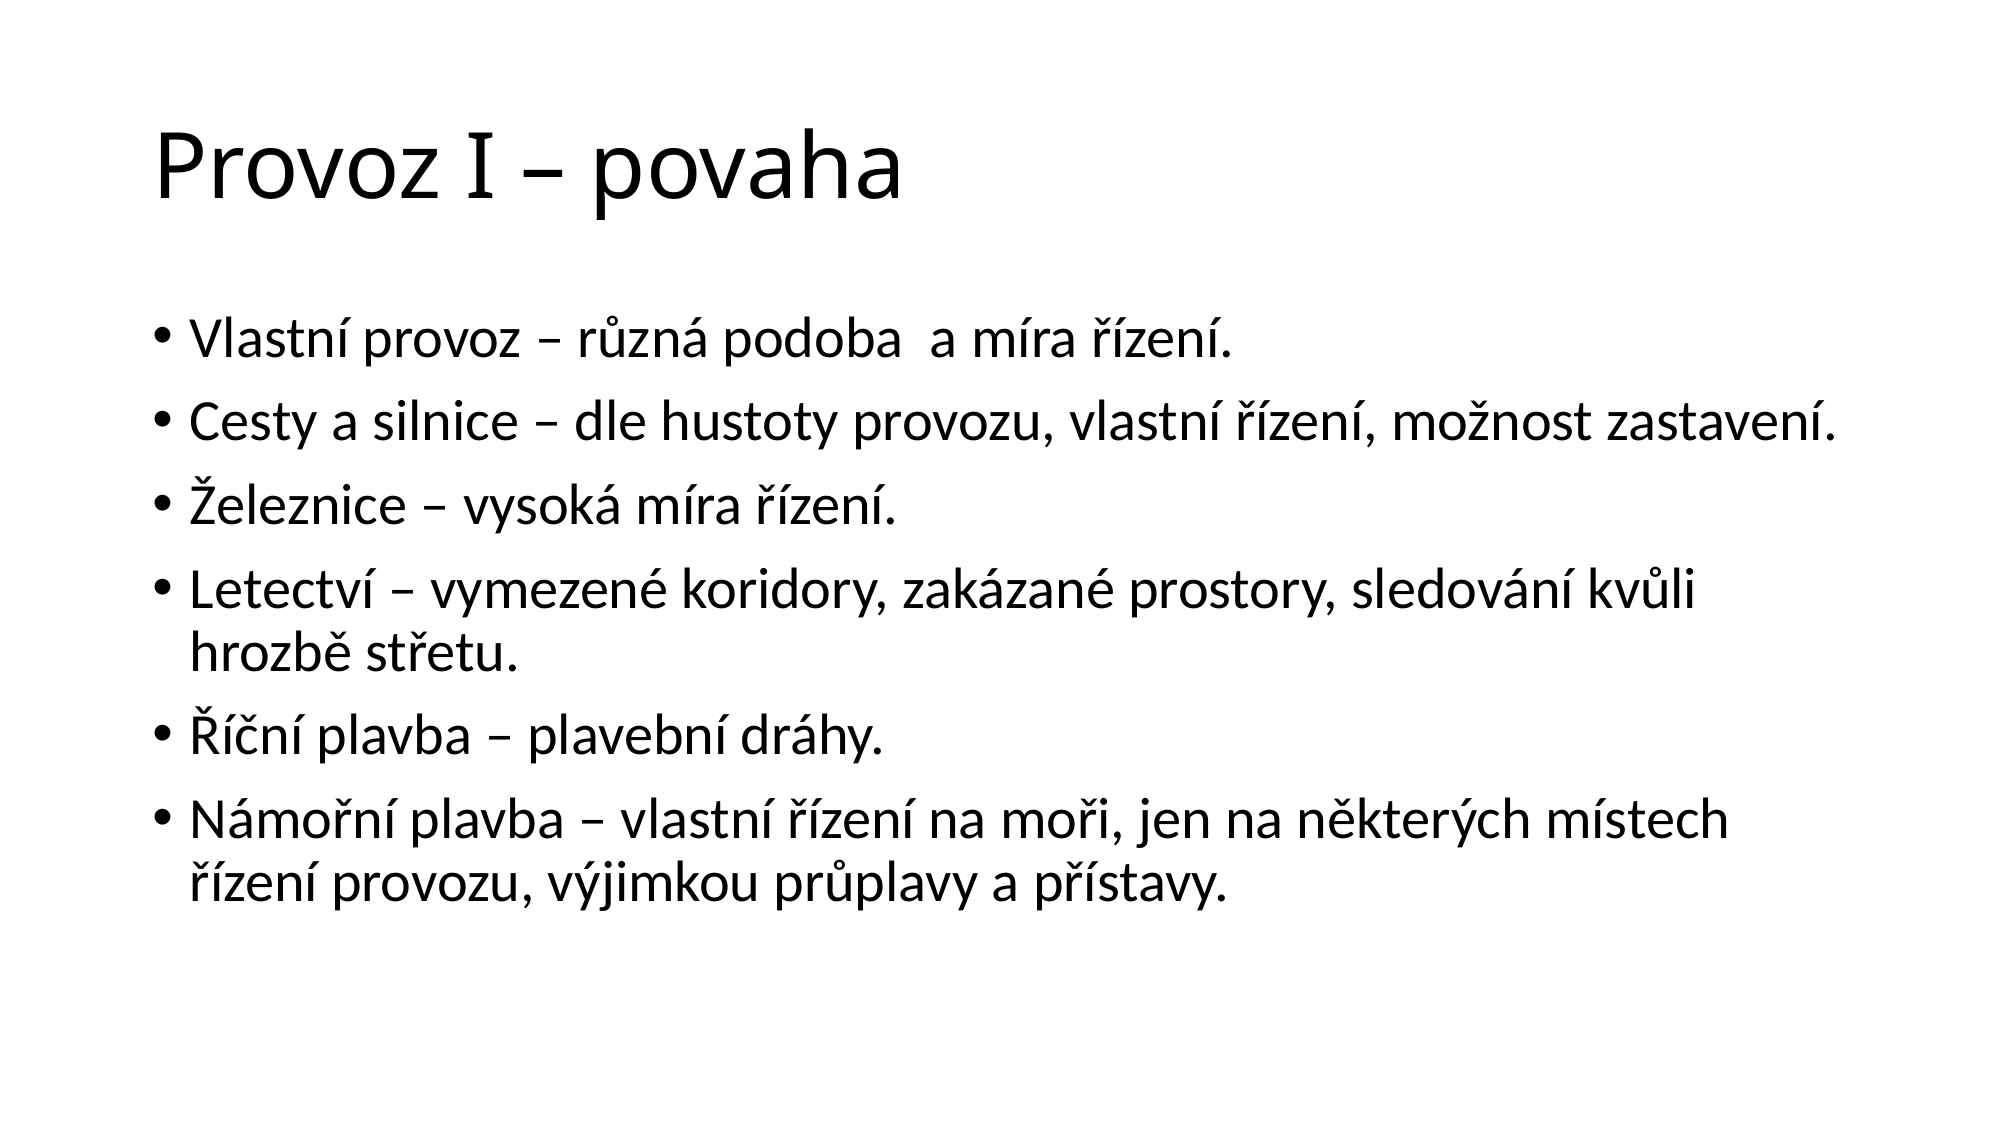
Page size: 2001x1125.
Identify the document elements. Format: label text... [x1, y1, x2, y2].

list Vlastní provoz – různá podoba a míra řízení. Cesty a silnice – dle hustoty provozu, vlastní řízení, možnost zastavení. Železnice – vysoká míra řízení. Letectví – vymezené koridory, zakázané prostory, sledování kvůli hrozbě střetu. Říční plavba – plavební dráhy. Námořní plavba – vlastní řízení na moři, jen na některých místech řízení provozu, výjimkou průplavy a přístavy. [137, 299, 1863, 1014]
title Provoz I – povaha [137, 59, 1863, 278]
